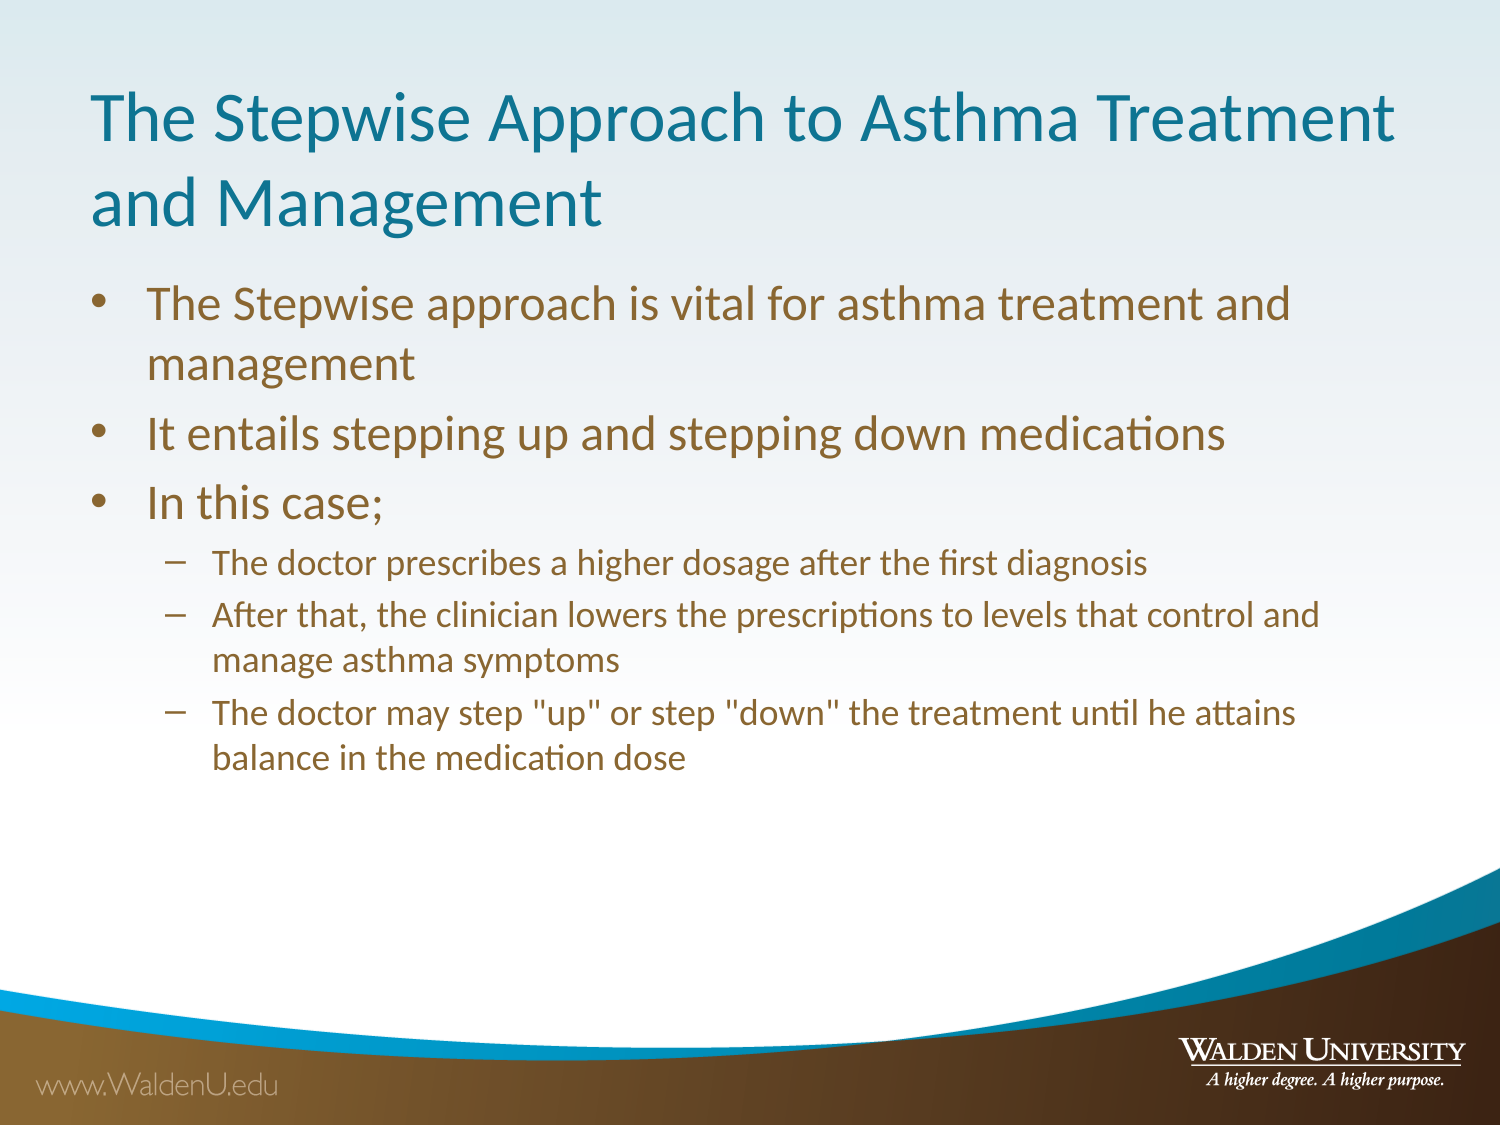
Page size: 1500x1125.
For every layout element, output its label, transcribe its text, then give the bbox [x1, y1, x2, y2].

title The Stepwise Approach to Asthma Treatment and Management [74, 62, 1426, 251]
picture [0, 0, 1500, 1125]
list The Stepwise approach is vital for asthma treatment and management It entails stepping up and stepping down medications In this case; The doctor prescribes a higher dosage after the first diagnosis After that, the clinician lowers the prescriptions to levels that control and manage asthma symptoms The doctor may step "up" or step "down" the treatment until he attains balance in the medication dose [74, 262, 1426, 993]
